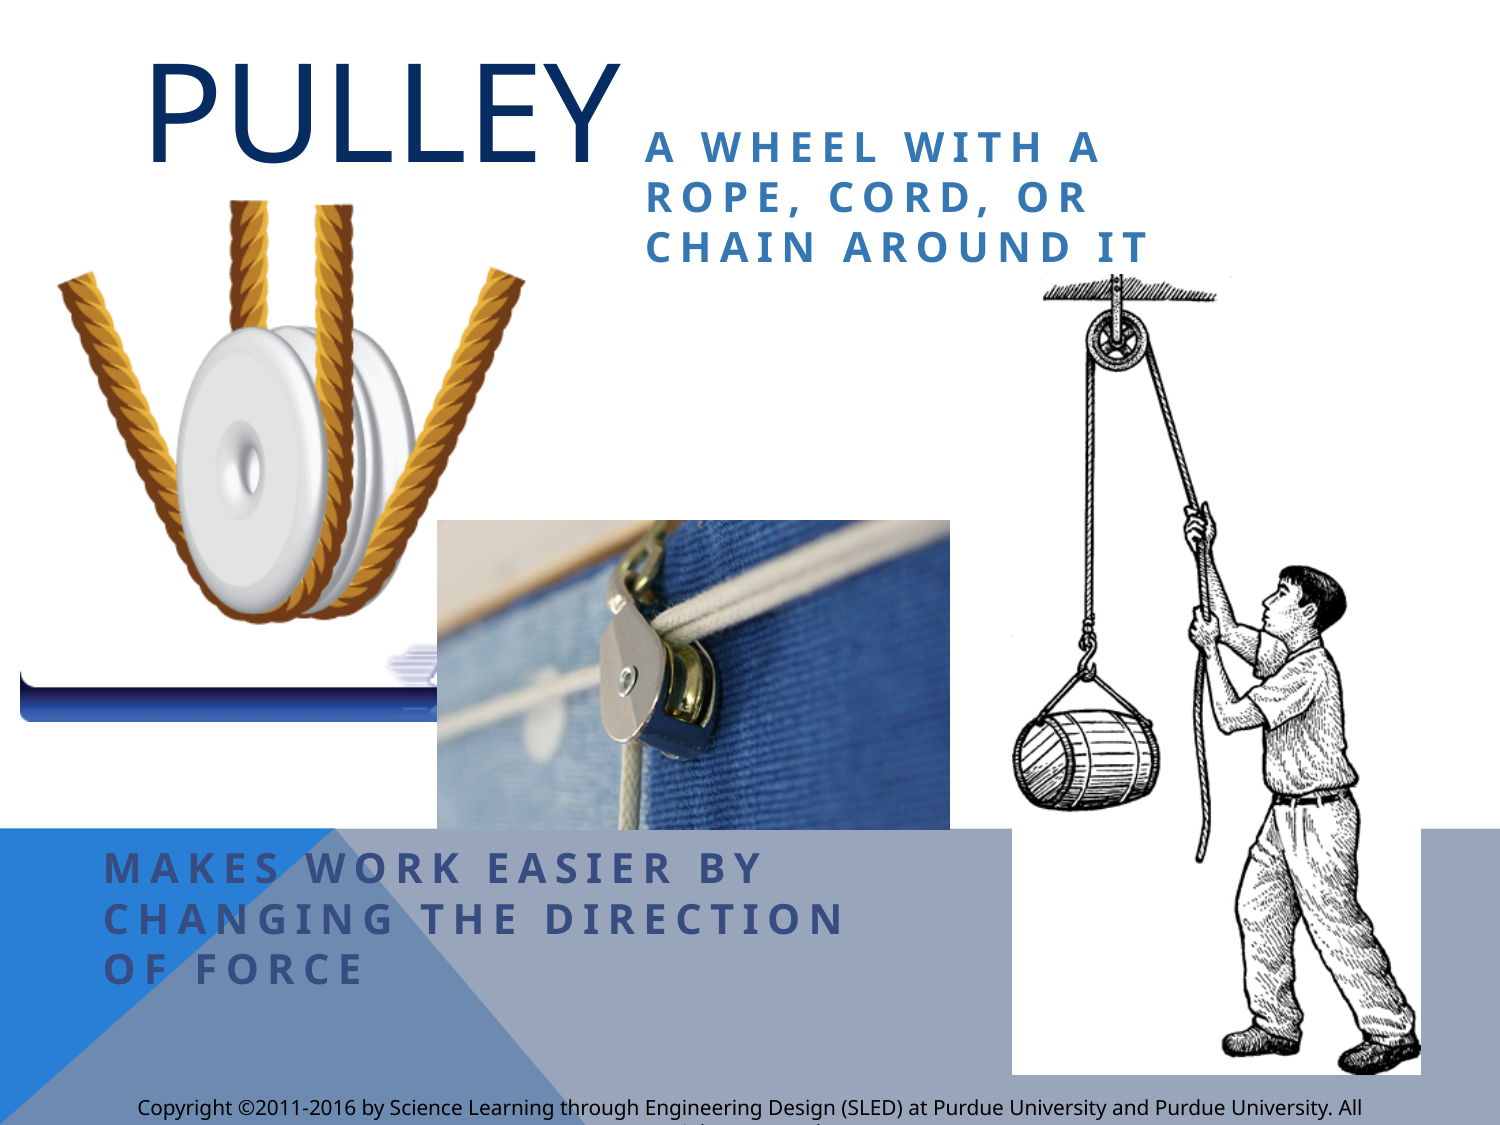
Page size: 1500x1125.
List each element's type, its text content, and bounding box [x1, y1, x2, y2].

list Makes work easier by changing the direction of force [87, 825, 925, 1000]
picture [20, 174, 950, 830]
title pulley [125, 62, 1359, 153]
picture [1012, 274, 1421, 1076]
list a wheel with a rope, cord, or chain around it [629, 133, 1222, 279]
